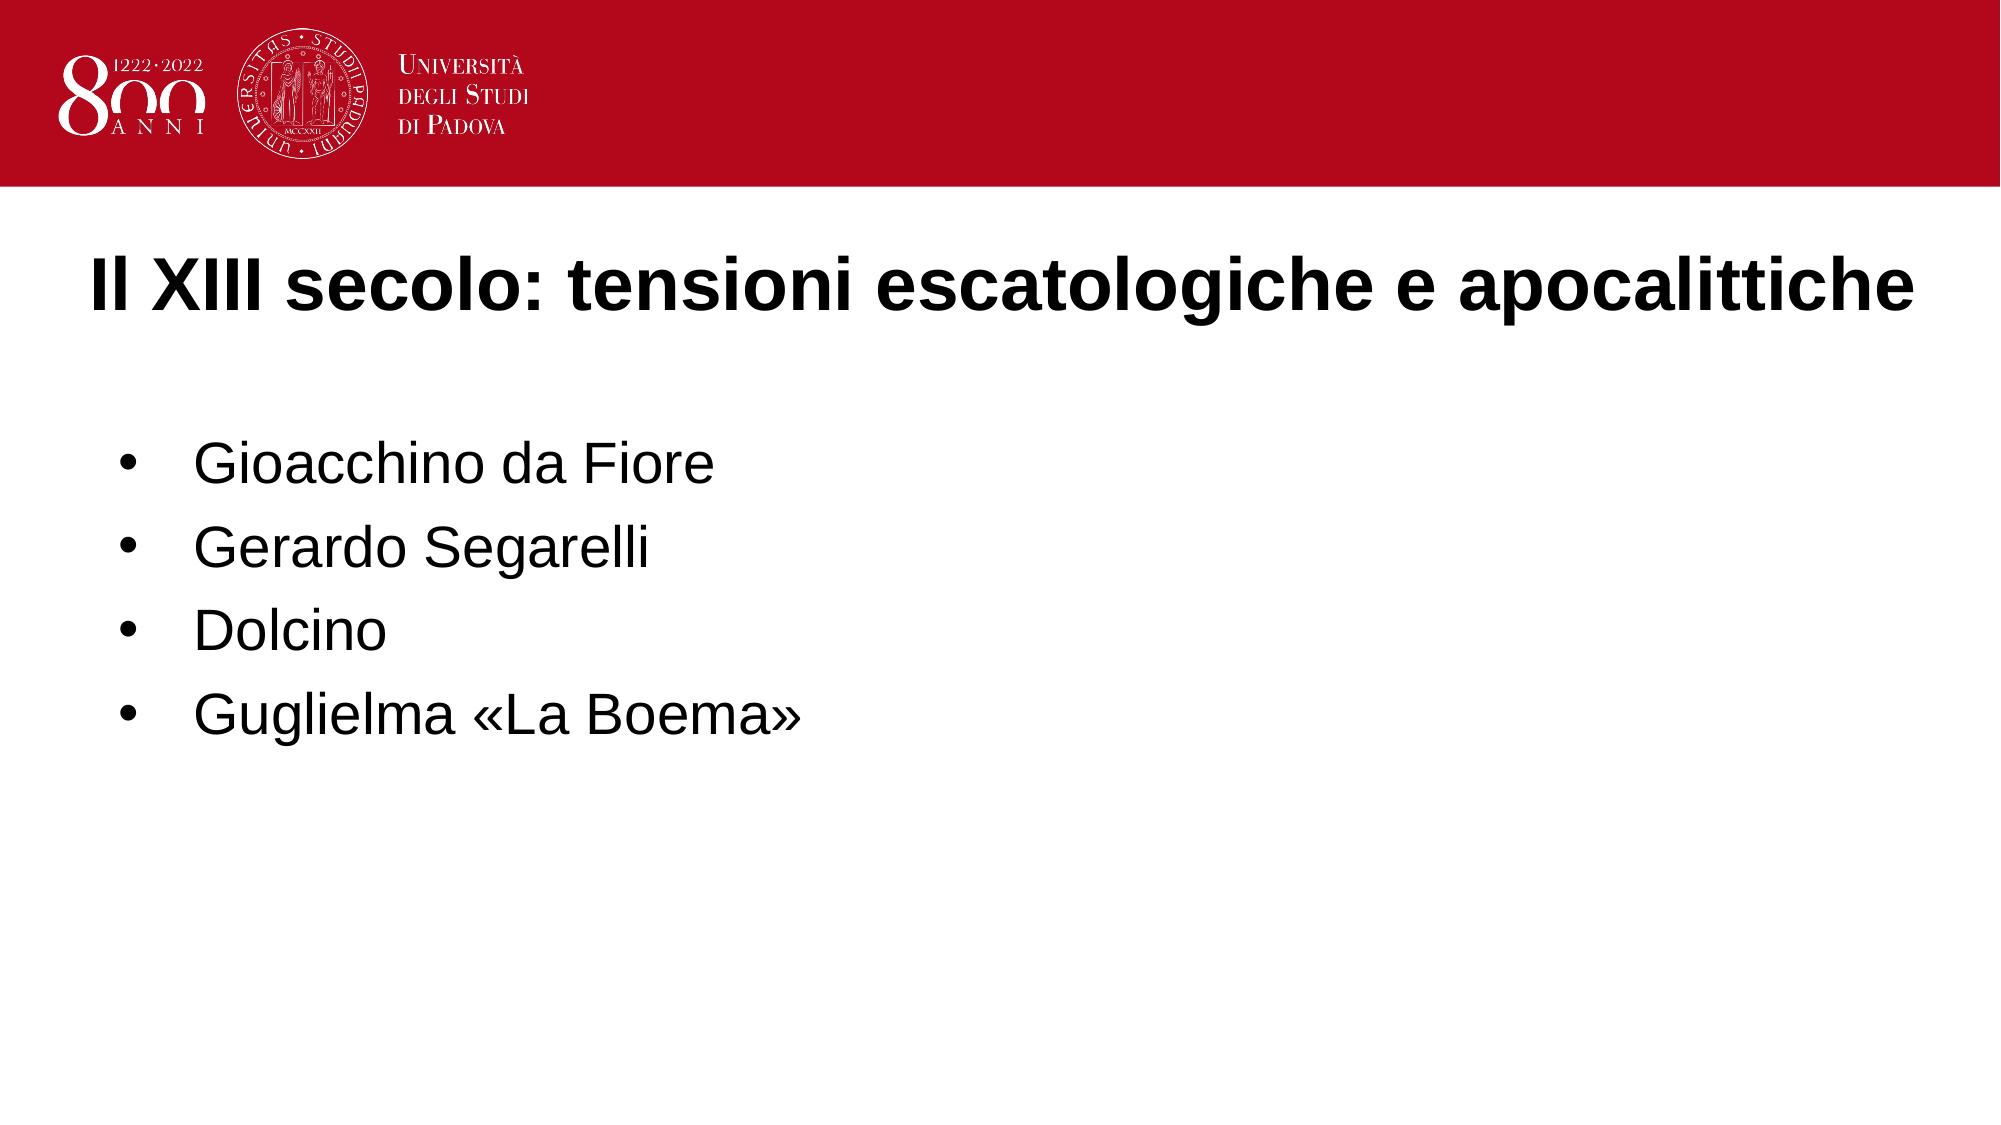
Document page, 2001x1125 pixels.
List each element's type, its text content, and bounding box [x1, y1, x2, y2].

list Gioacchino da Fiore Gerardo Segarelli Dolcino Guglielma «La Boema» [103, 425, 1943, 1059]
title Il XIII secolo: tensioni escatologiche e apocalittiche [74, 189, 2000, 384]
